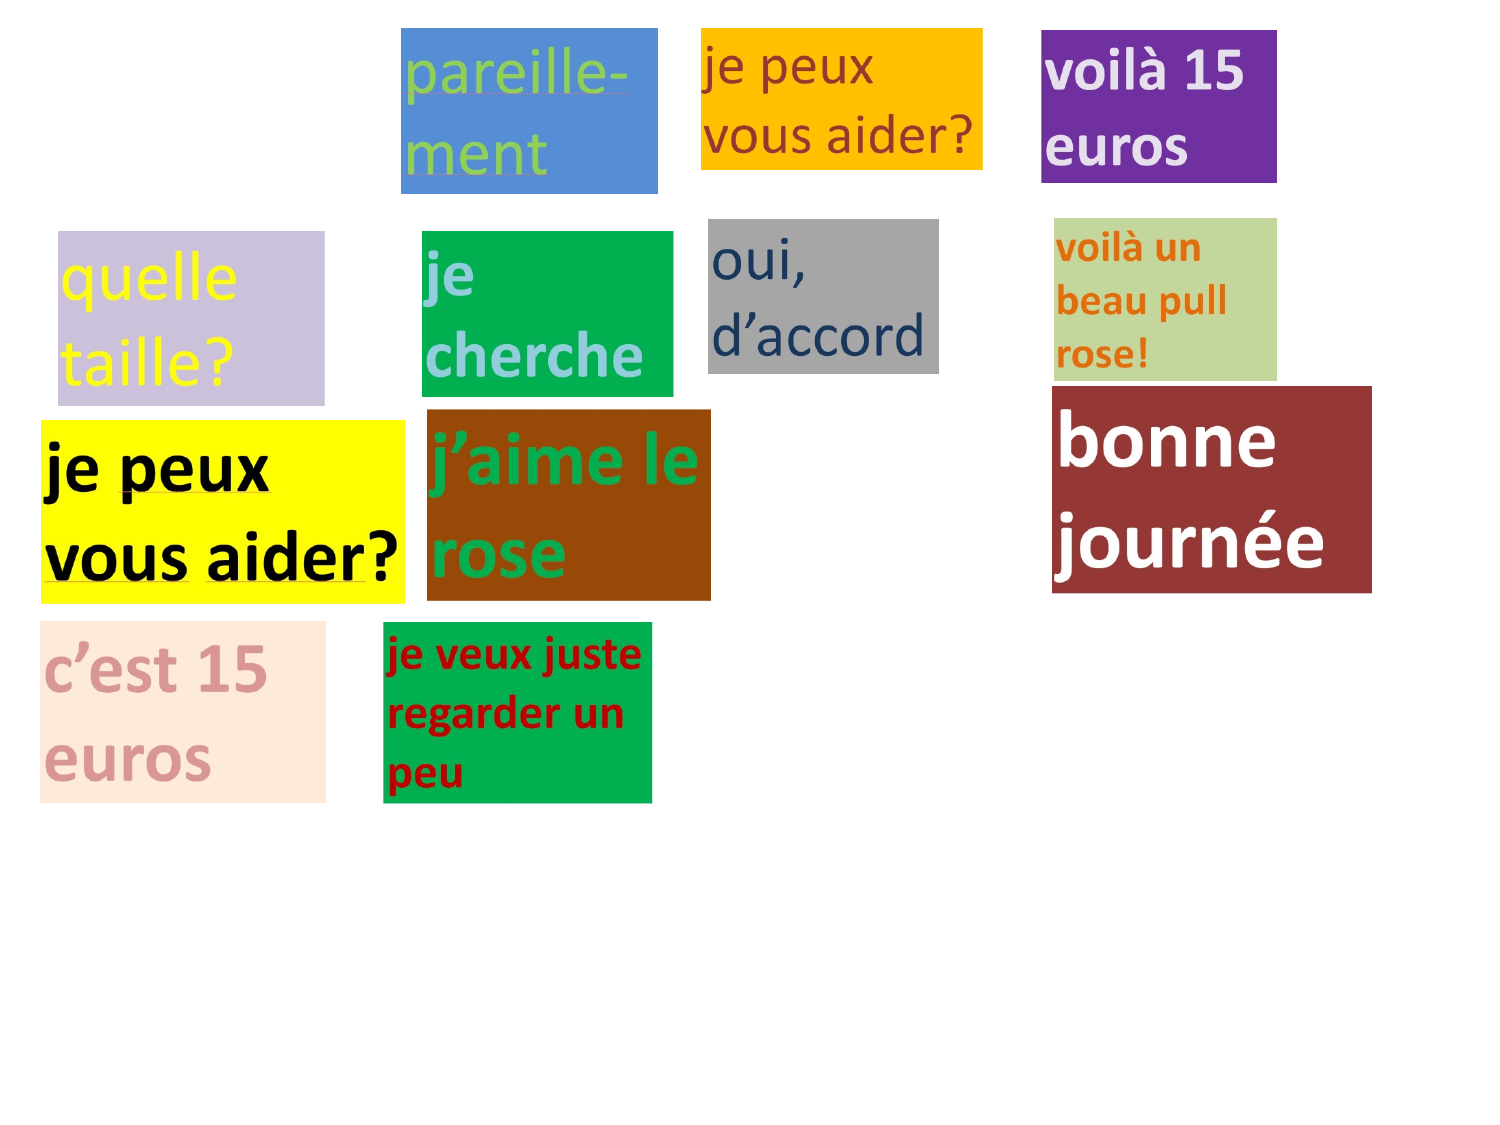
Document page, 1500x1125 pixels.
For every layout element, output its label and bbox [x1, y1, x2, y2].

picture [383, 622, 653, 804]
picture [1052, 386, 1372, 594]
picture [427, 409, 711, 601]
picture [41, 420, 405, 604]
picture [1054, 218, 1277, 381]
picture [58, 231, 326, 406]
picture [421, 231, 674, 398]
picture [39, 621, 327, 803]
picture [701, 28, 983, 171]
picture [707, 218, 940, 374]
picture [1041, 30, 1277, 183]
picture [401, 28, 658, 194]
